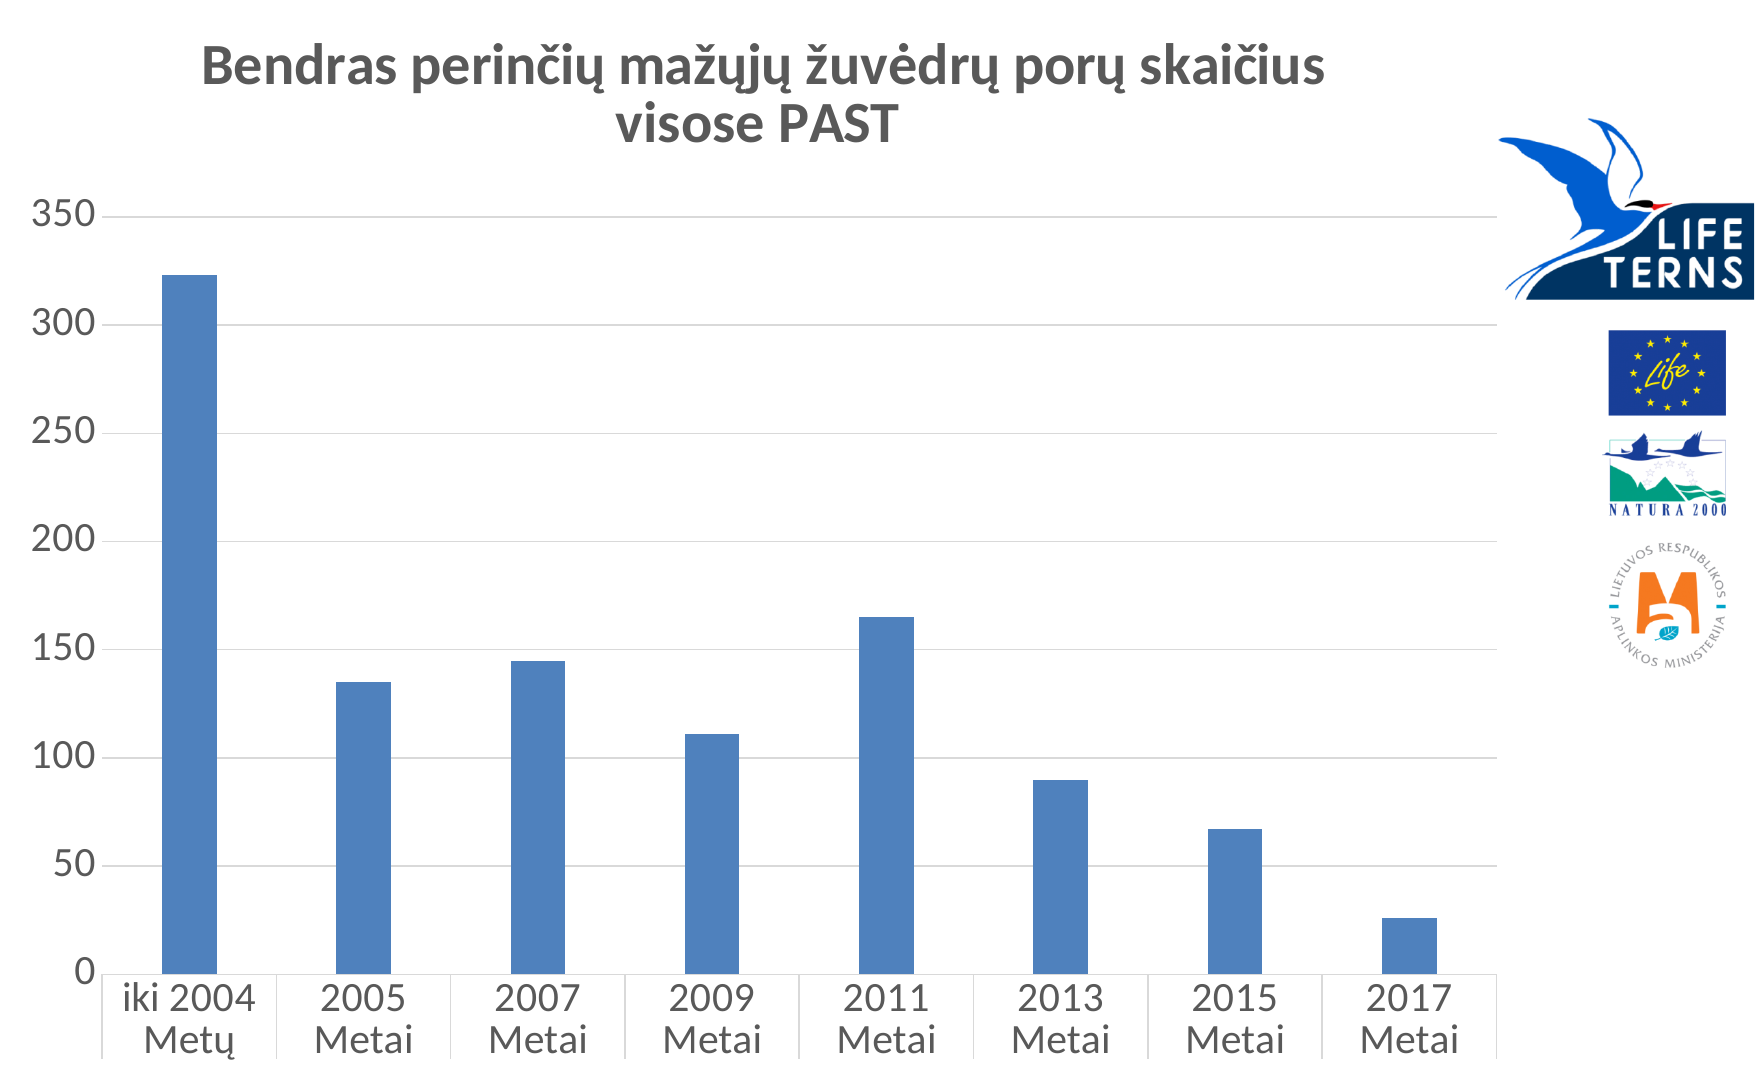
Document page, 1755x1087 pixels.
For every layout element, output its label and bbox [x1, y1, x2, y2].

picture [1528, 118, 1755, 300]
chart [0, 0, 1528, 1087]
picture [1601, 330, 1726, 668]
